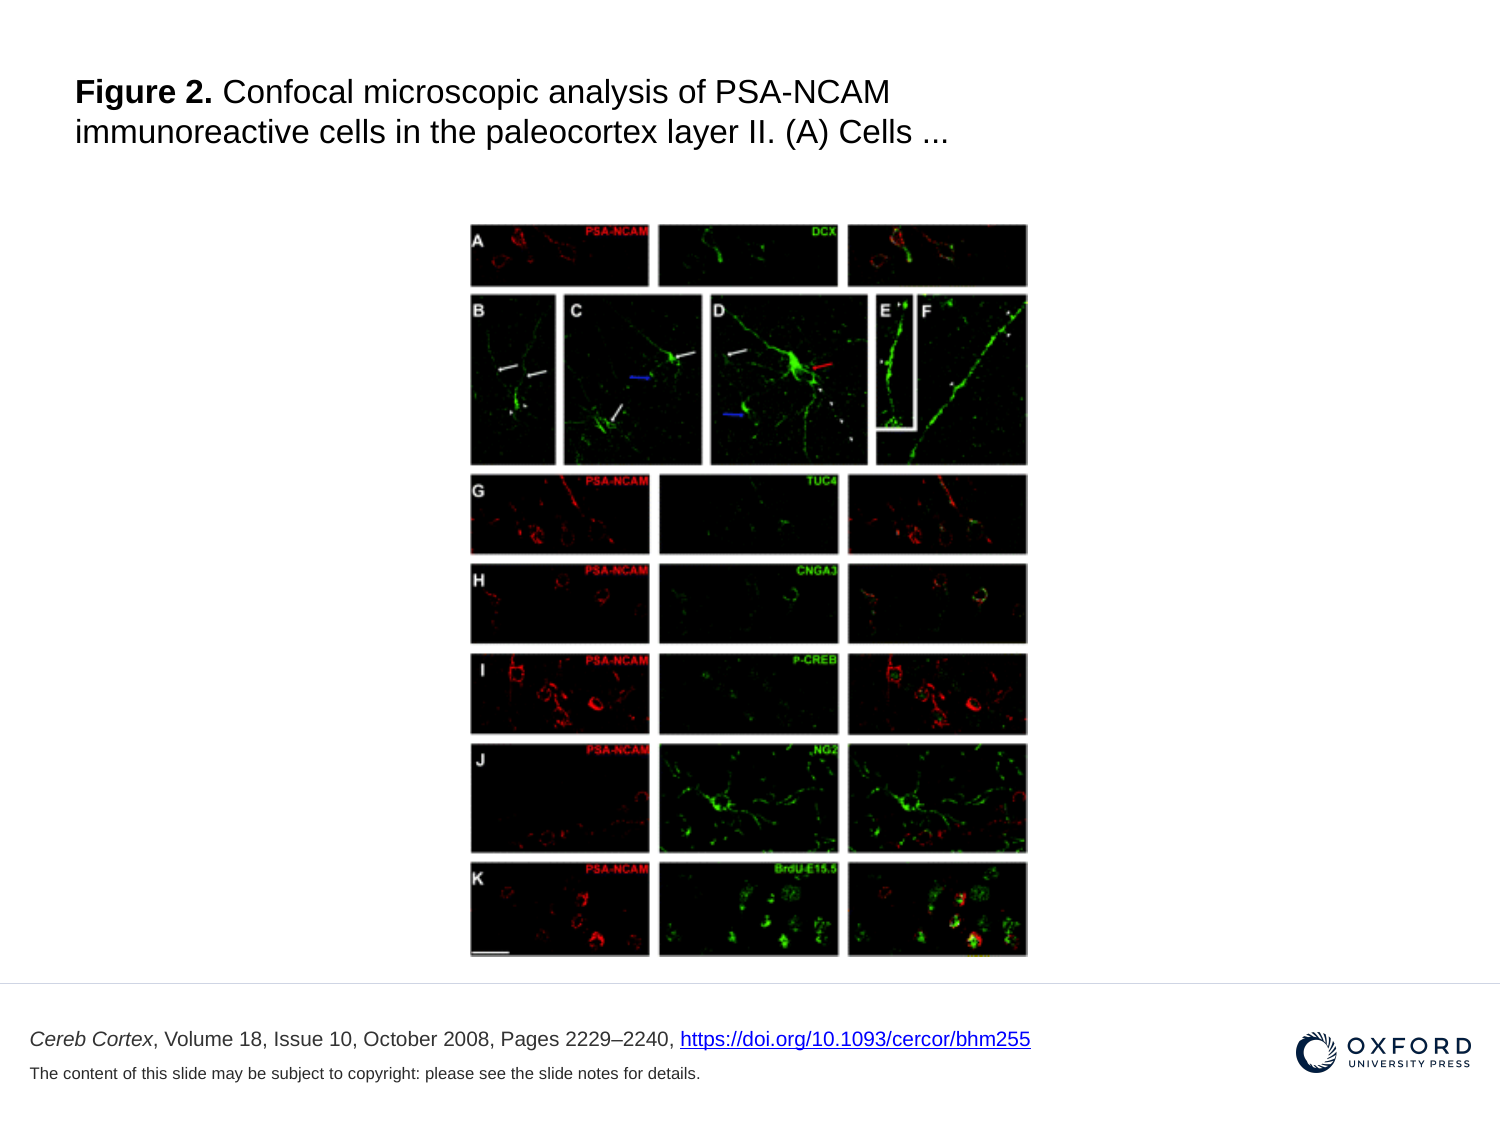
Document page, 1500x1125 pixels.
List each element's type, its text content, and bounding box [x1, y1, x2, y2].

footer Cereb Cortex, Volume 18, Issue 10, October 2008, Pages 2229–2240, https://doi.org/10.1093/cercor/bhm255 The content of this slide may be subject to copyright: please see the slide notes for details. [0, 983, 1260, 1125]
picture [470, 224, 1028, 957]
title Figure 2. Confocal microscopic analysis of PSA-NCAM immunoreactive cells in the paleocortex layer II. (A) Cells ... [75, 69, 1078, 171]
picture [1296, 1032, 1471, 1073]
